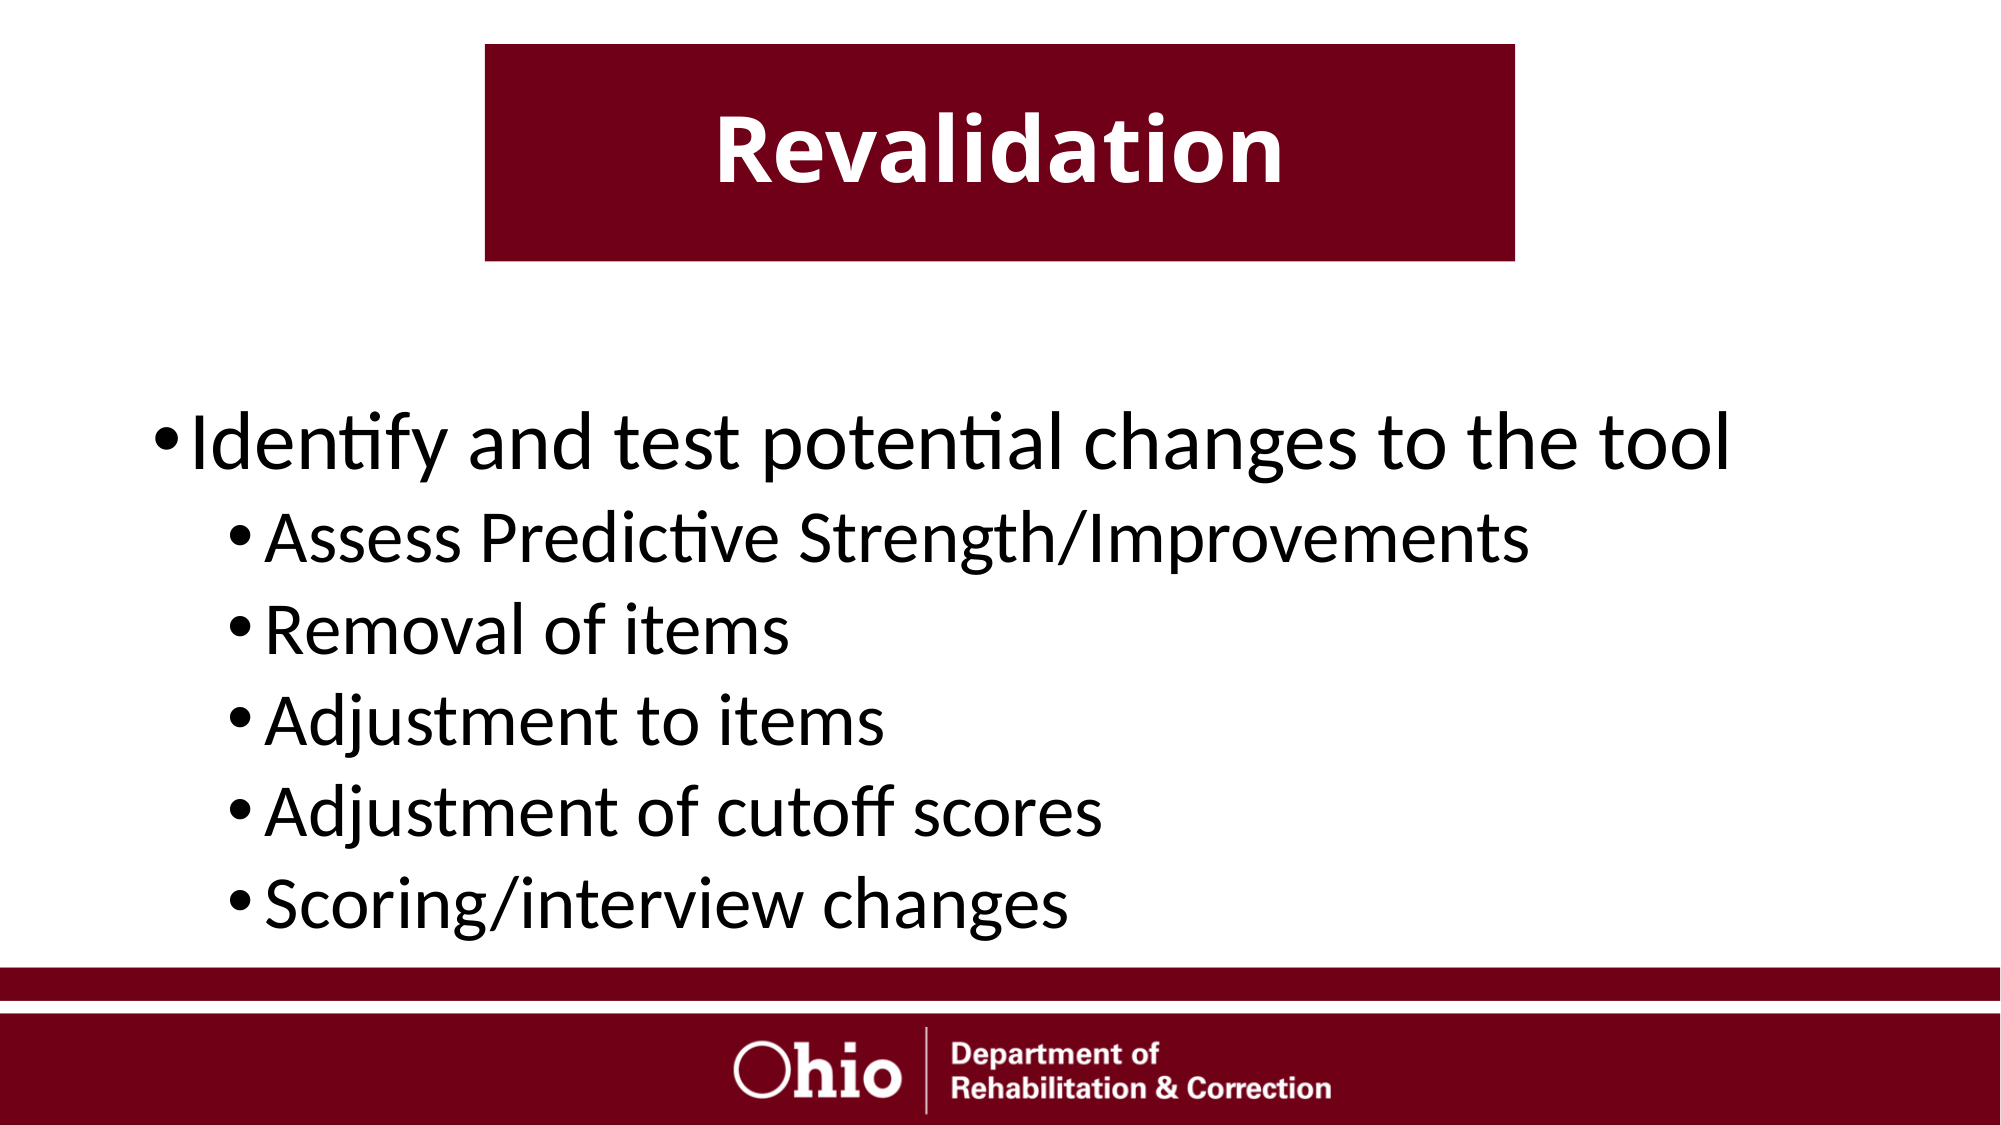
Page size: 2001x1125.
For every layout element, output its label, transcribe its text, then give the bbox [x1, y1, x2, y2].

title Revalidation [484, 44, 1516, 262]
list Identify and test potential changes to the tool Assess Predictive Strength/Improvements Removal of items Adjustment to items Adjustment of cutoff scores Scoring/interview changes [137, 299, 1863, 1014]
picture [0, 0, 2001, 1125]
